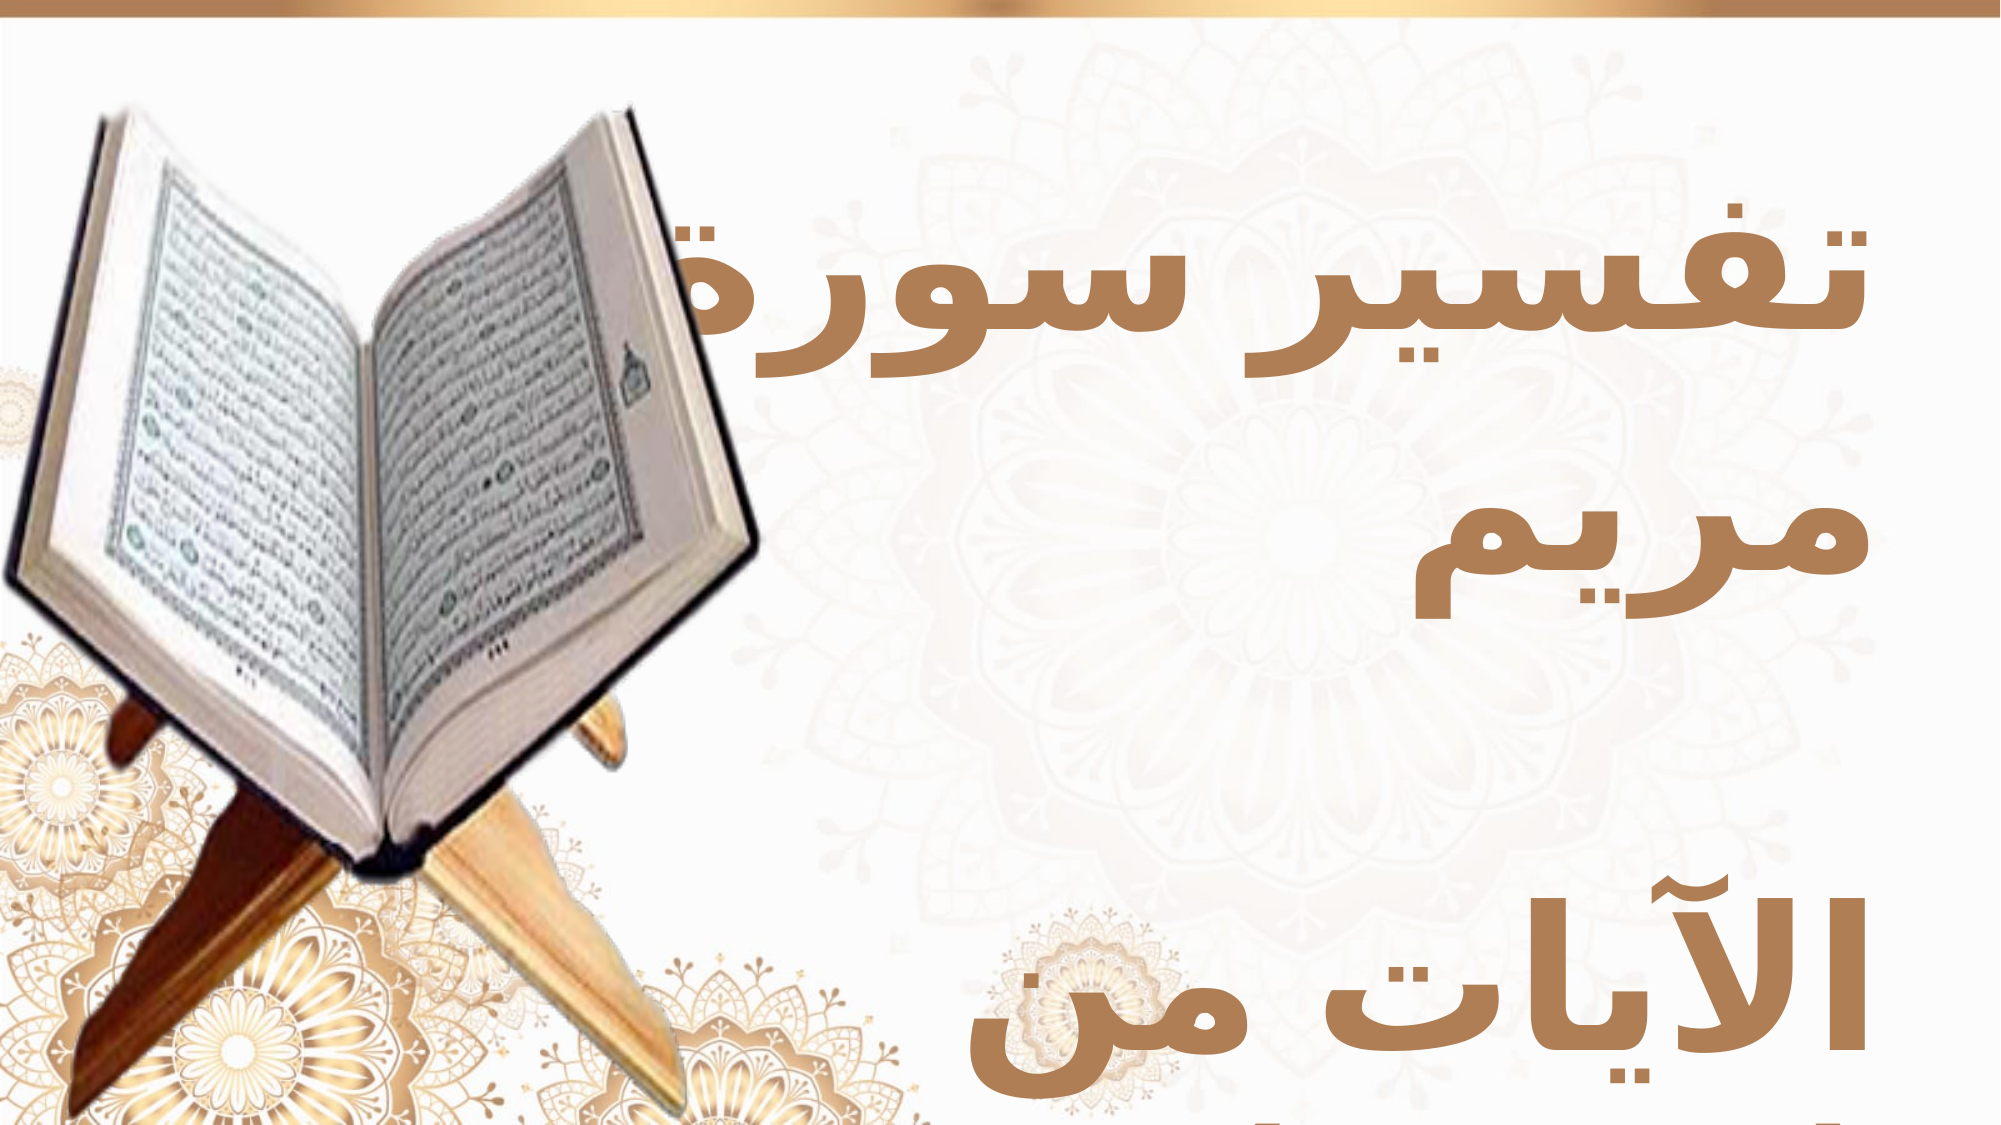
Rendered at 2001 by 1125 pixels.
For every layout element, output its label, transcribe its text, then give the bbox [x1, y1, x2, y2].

text_box تفسير سورة مريم الآيات من (16-21) [766, 122, 1898, 1125]
picture [0, 0, 2001, 1125]
